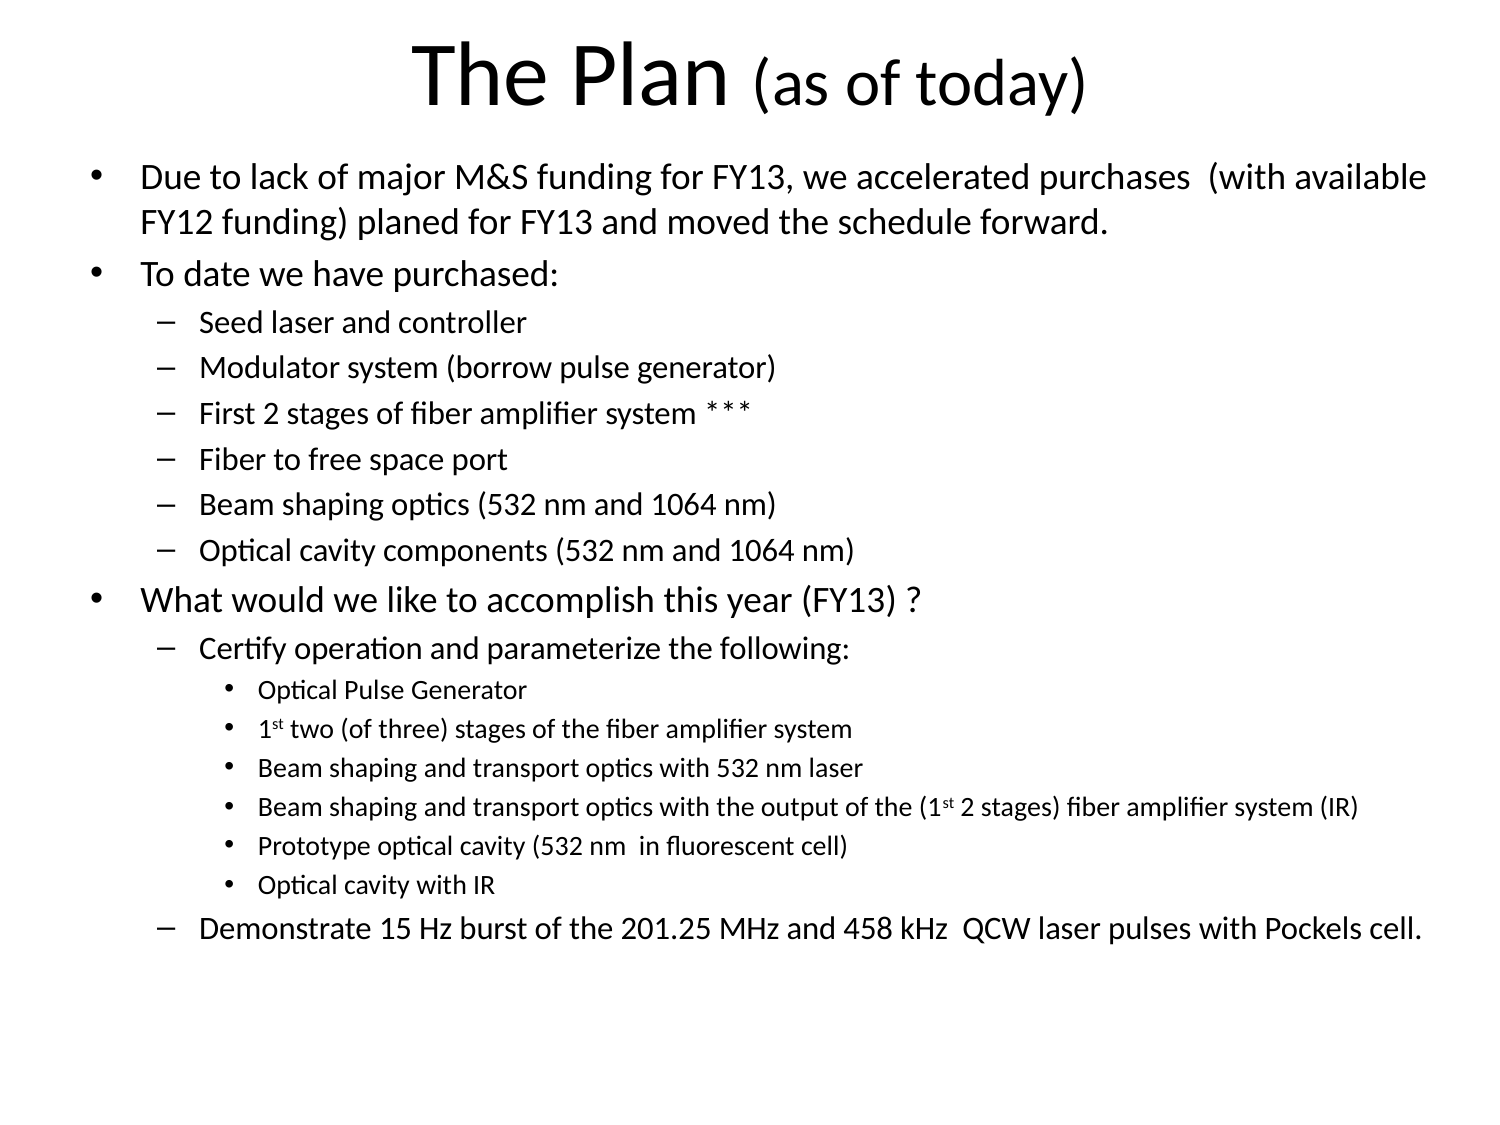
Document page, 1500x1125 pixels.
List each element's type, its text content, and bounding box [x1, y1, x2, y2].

title The Plan (as of today) [75, 0, 1425, 138]
list Due to lack of major M&S funding for FY13, we accelerated purchases (with available FY12 funding) planed for FY13 and moved the schedule forward. To date we have purchased: Seed laser and controller Modulator system (borrow pulse generator) First 2 stages of fiber amplifier system *** Fiber to free space port Beam shaping optics (532 nm and 1064 nm) Optical cavity components (532 nm and 1064 nm) What would we like to accomplish this year (FY13) ? Certify operation and parameterize the following: Optical Pulse Generator 1st two (of three) stages of the fiber amplifier system Beam shaping and transport optics with 532 nm laser Beam shaping and transport optics with the output of the (1st 2 stages) fiber amplifier system (IR) Prototype optical cavity (532 nm in fluorescent cell) Optical cavity with IR Demonstrate 15 Hz burst of the 201.25 MHz and 458 kHz QCW laser pulses with Pockels cell. [75, 145, 1454, 1005]
